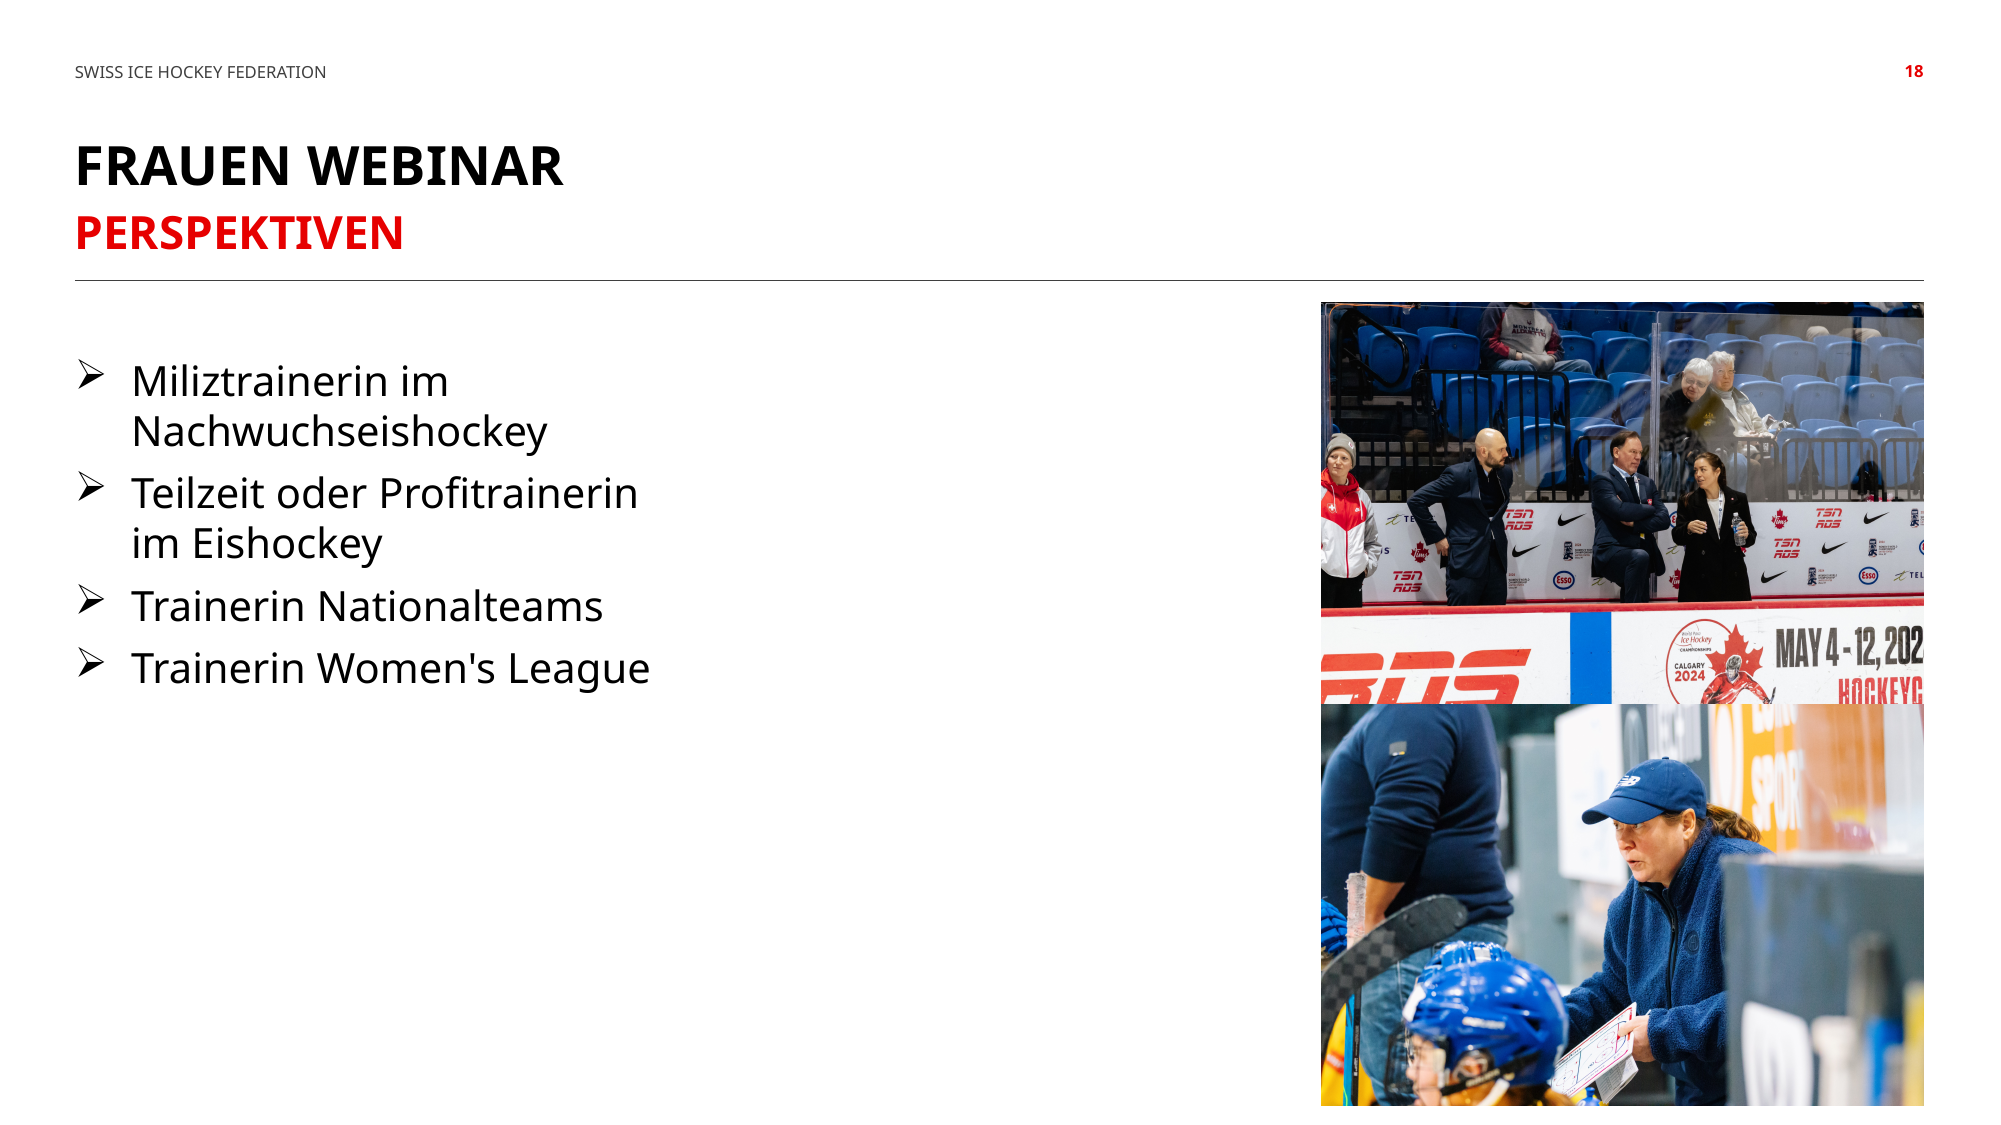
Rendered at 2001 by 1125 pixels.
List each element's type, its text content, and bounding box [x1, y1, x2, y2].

list Miliztrainerin im Nachwuchseishockey Teilzeit oder Profitrainerin im Eishockey Trainerin Nationalteams Trainerin Women's League [74, 354, 678, 1052]
title Frauen Webinar [74, 137, 1680, 198]
picture [1321, 302, 1924, 1106]
list Perspektiven [74, 201, 1680, 261]
slide_number 18 [1843, 42, 1924, 103]
